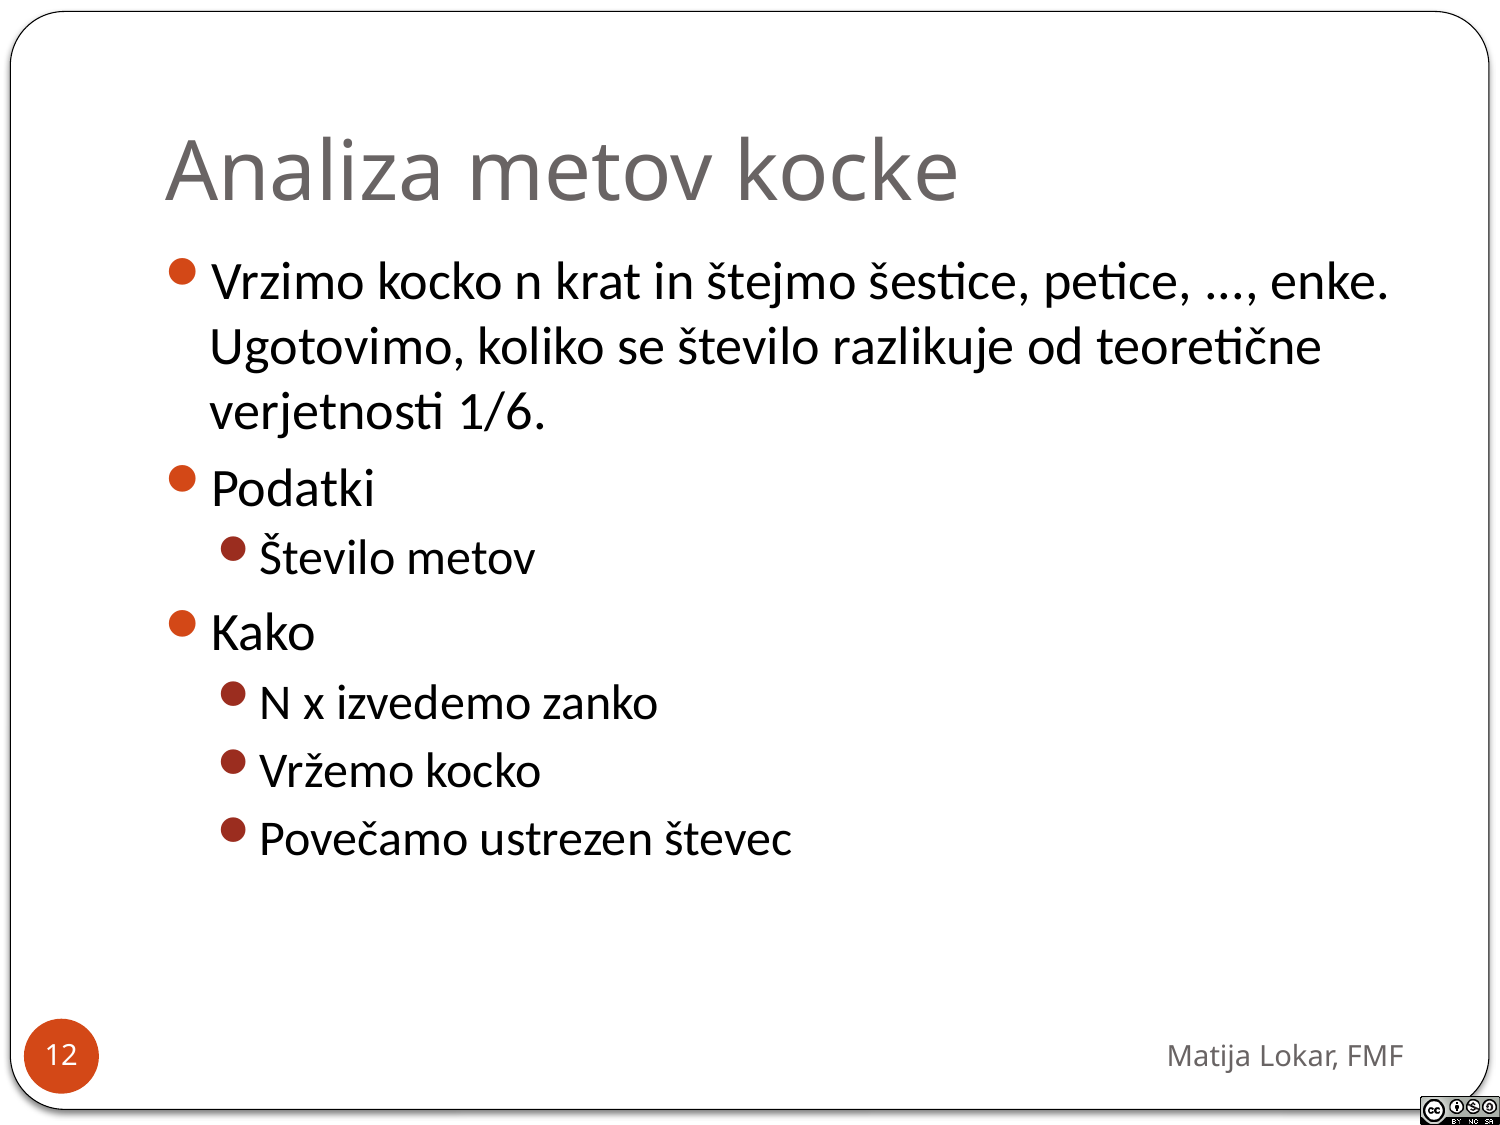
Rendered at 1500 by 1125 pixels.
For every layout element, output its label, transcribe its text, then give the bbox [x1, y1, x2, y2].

slide_number Matija Lokar, FMF [1012, 1015, 1419, 1094]
title Analiza metov kocke [149, 44, 1426, 233]
picture [1420, 1096, 1500, 1125]
slide_number 12 [23, 1018, 99, 1094]
list Vrzimo kocko n krat in štejmo šestice, petice, ..., enke. Ugotovimo, koliko se število razlikuje od teoretične verjetnosti 1/6. Podatki Število metov Kako N x izvedemo zanko Vržemo kocko Povečamo ustrezen števec [149, 237, 1426, 988]
